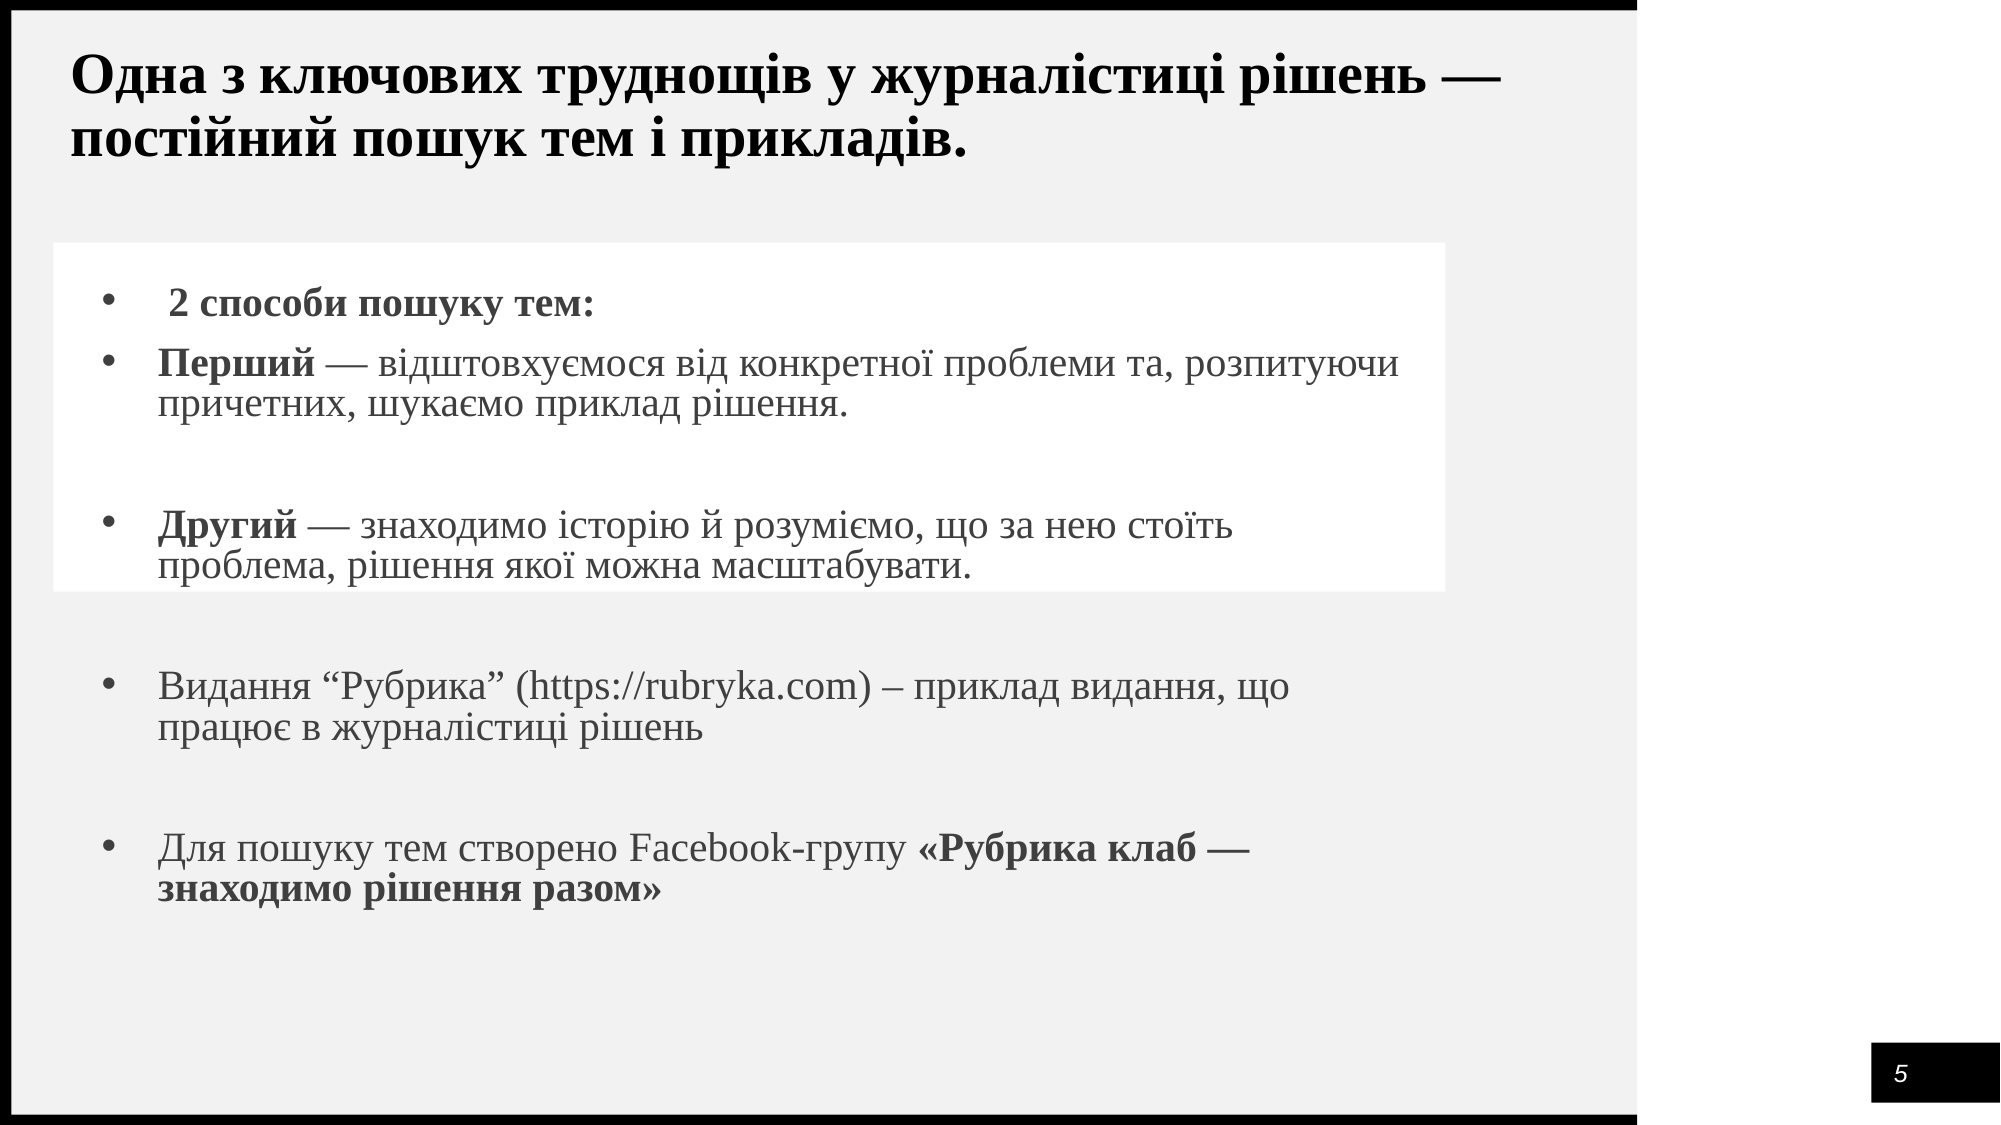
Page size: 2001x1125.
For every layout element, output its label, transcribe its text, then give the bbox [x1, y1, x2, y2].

title Одна з ключових труднощів у журналістиці рішень ― постійний пошук тем і прикладів. [70, 70, 1650, 142]
slide_number 5 [1877, 1050, 1924, 1095]
list 2 способи пошуку тем: Перший ― відштовхуємося від конкретної проблеми та, розпитуючи причетних, шукаємо приклад рішення. Другий ― знаходимо історію й розуміємо, що за нею стоїть проблема, рішення якої можна масштабувати. Видання “Рубрика” (https://rubryka.com) – приклад видання, що працює в журналістиці рішень Для пошуку тем створено Facebook-групу «Рубрика клаб ― знаходимо рішення разом» [53, 242, 1446, 592]
